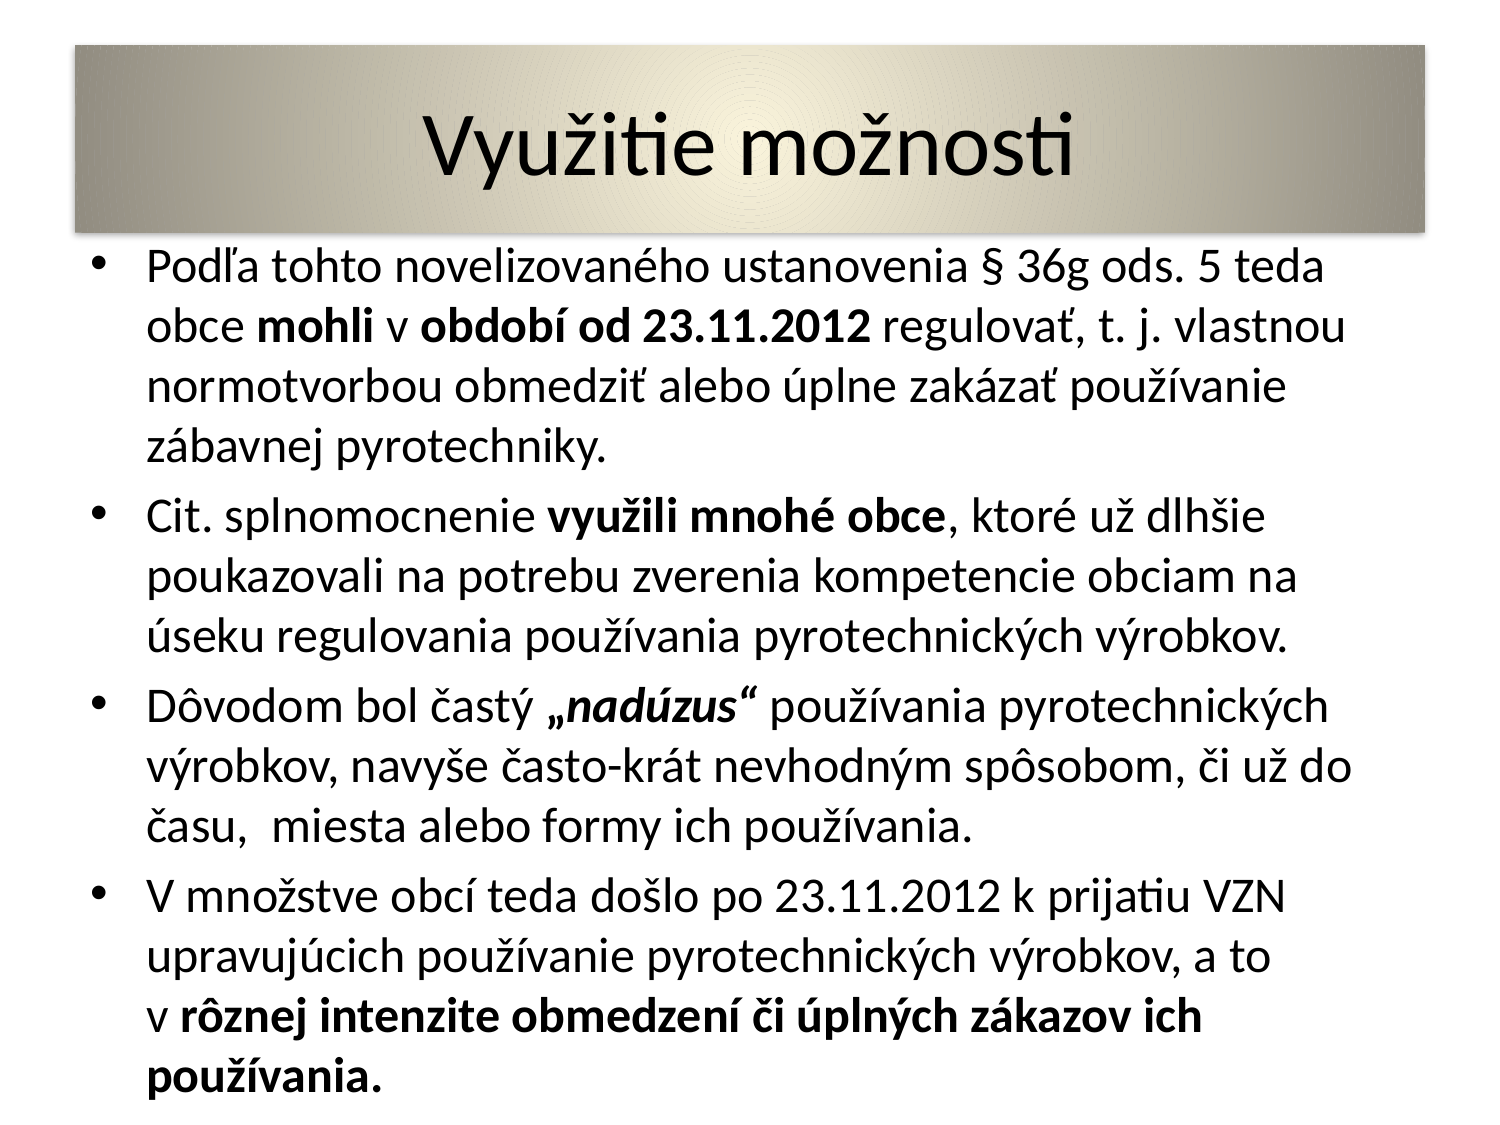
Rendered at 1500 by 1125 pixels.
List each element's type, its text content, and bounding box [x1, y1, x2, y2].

title Využitie možnosti [74, 44, 1426, 224]
list Podľa tohto novelizovaného ustanovenia § 36g ods. 5 teda obce mohli v období od 23.11.2012 regulovať, t. j. vlastnou normotvorbou obmedziť alebo úplne zakázať používanie zábavnej pyrotechniky. Cit. splnomocnenie využili mnohé obce, ktoré už dlhšie poukazovali na potrebu zverenia kompetencie obciam na úseku regulovania používania pyrotechnických výrobkov. Dôvodom bol častý „nadúzus“ používania pyrotechnických výrobkov, navyše často-krát nevhodným spôsobom, či už do času, miesta alebo formy ich používania. V množstve obcí teda došlo po 23.11.2012 k prijatiu VZN upravujúcich používanie pyrotechnických výrobkov, a to v rôznej intenzite obmedzení či úplných zákazov ich používania. [74, 224, 1426, 1006]
